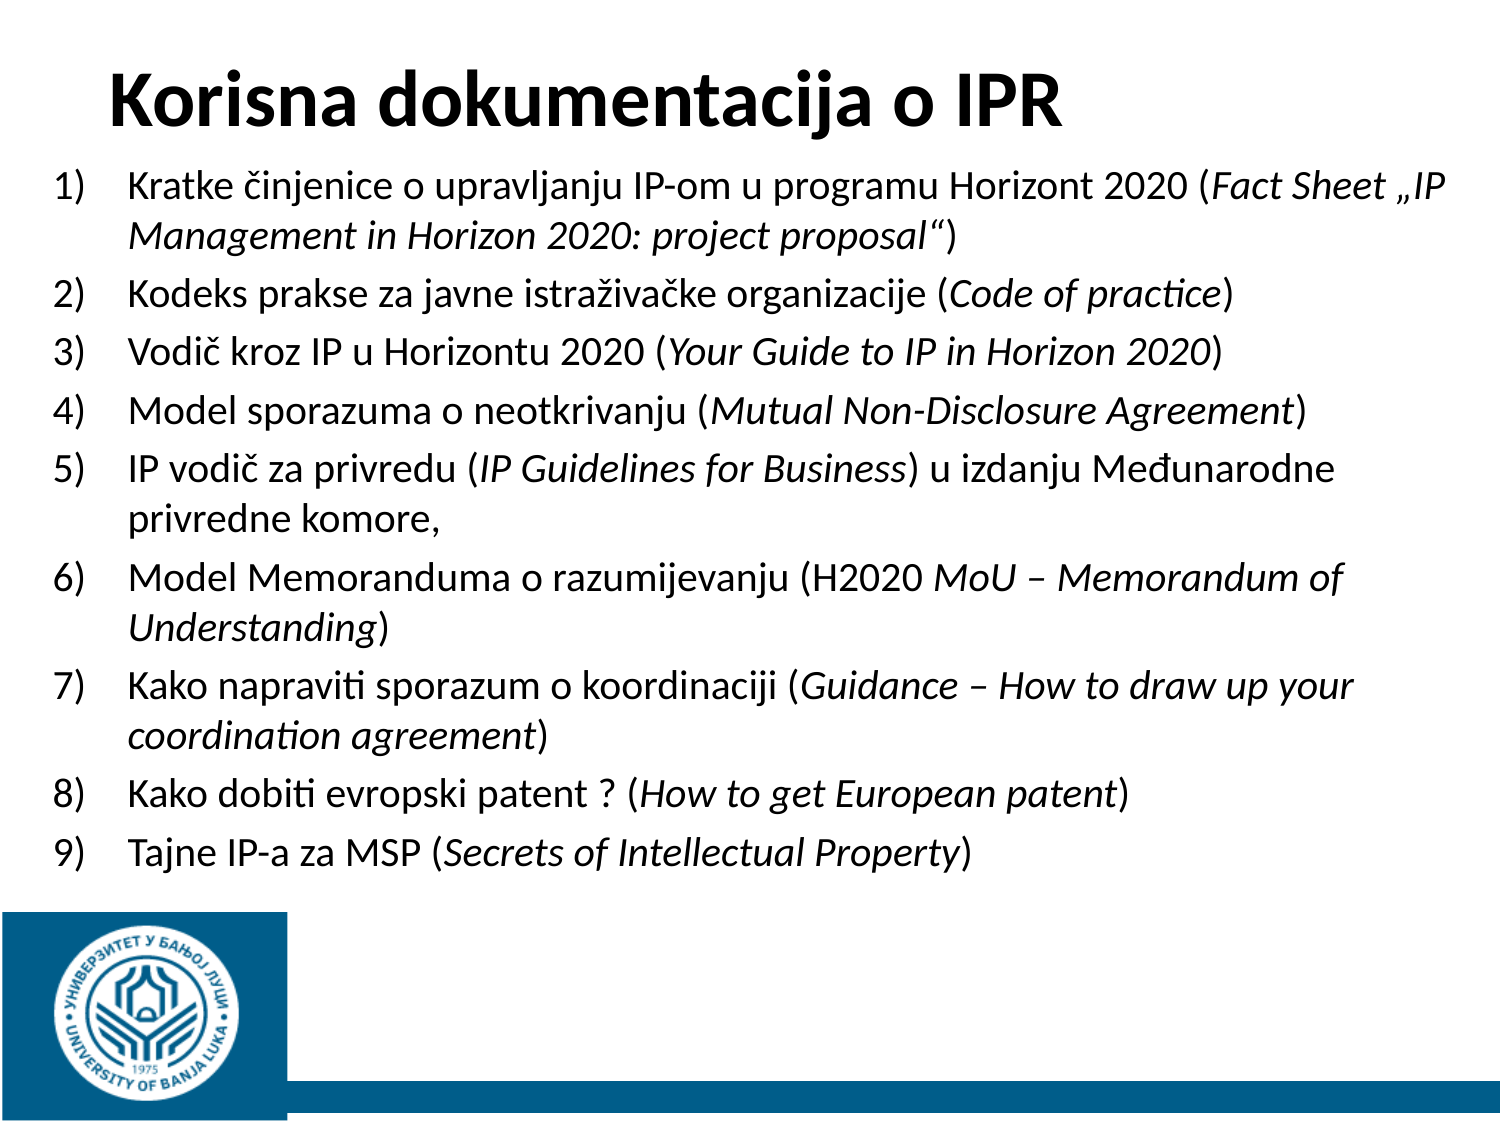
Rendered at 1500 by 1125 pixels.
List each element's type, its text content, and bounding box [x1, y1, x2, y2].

title Korisna dokumentacija o IPR [75, 37, 1475, 150]
picture [54, 926, 238, 1100]
list Kratke činjenice o upravljanju IP-om u programu Horizont 2020 (Fact Sheet „IP Management in Horizon 2020: project proposal“) Kodeks prakse za javne istraživačke organizacije (Code of practice) Vodič kroz IP u Horizontu 2020 (Your Guide to IP in Horizon 2020) Model sporazuma o neotkrivanju (Mutual Non-Disclosure Agreement) IP vodič za privredu (IP Guidelines for Business) u izdanju Međunarodne privredne komore, Model Memoranduma o razumijevanju (H2020 MoU – Memorandum of Understanding) Kako napraviti sporazum o koordinaciji (Guidance – How to draw up your coordination agreement) Kako dobiti evropski patent ? (How to get European patent) Tajne IP-a za MSP (Secrets of Intellectual Property) [37, 149, 1463, 900]
